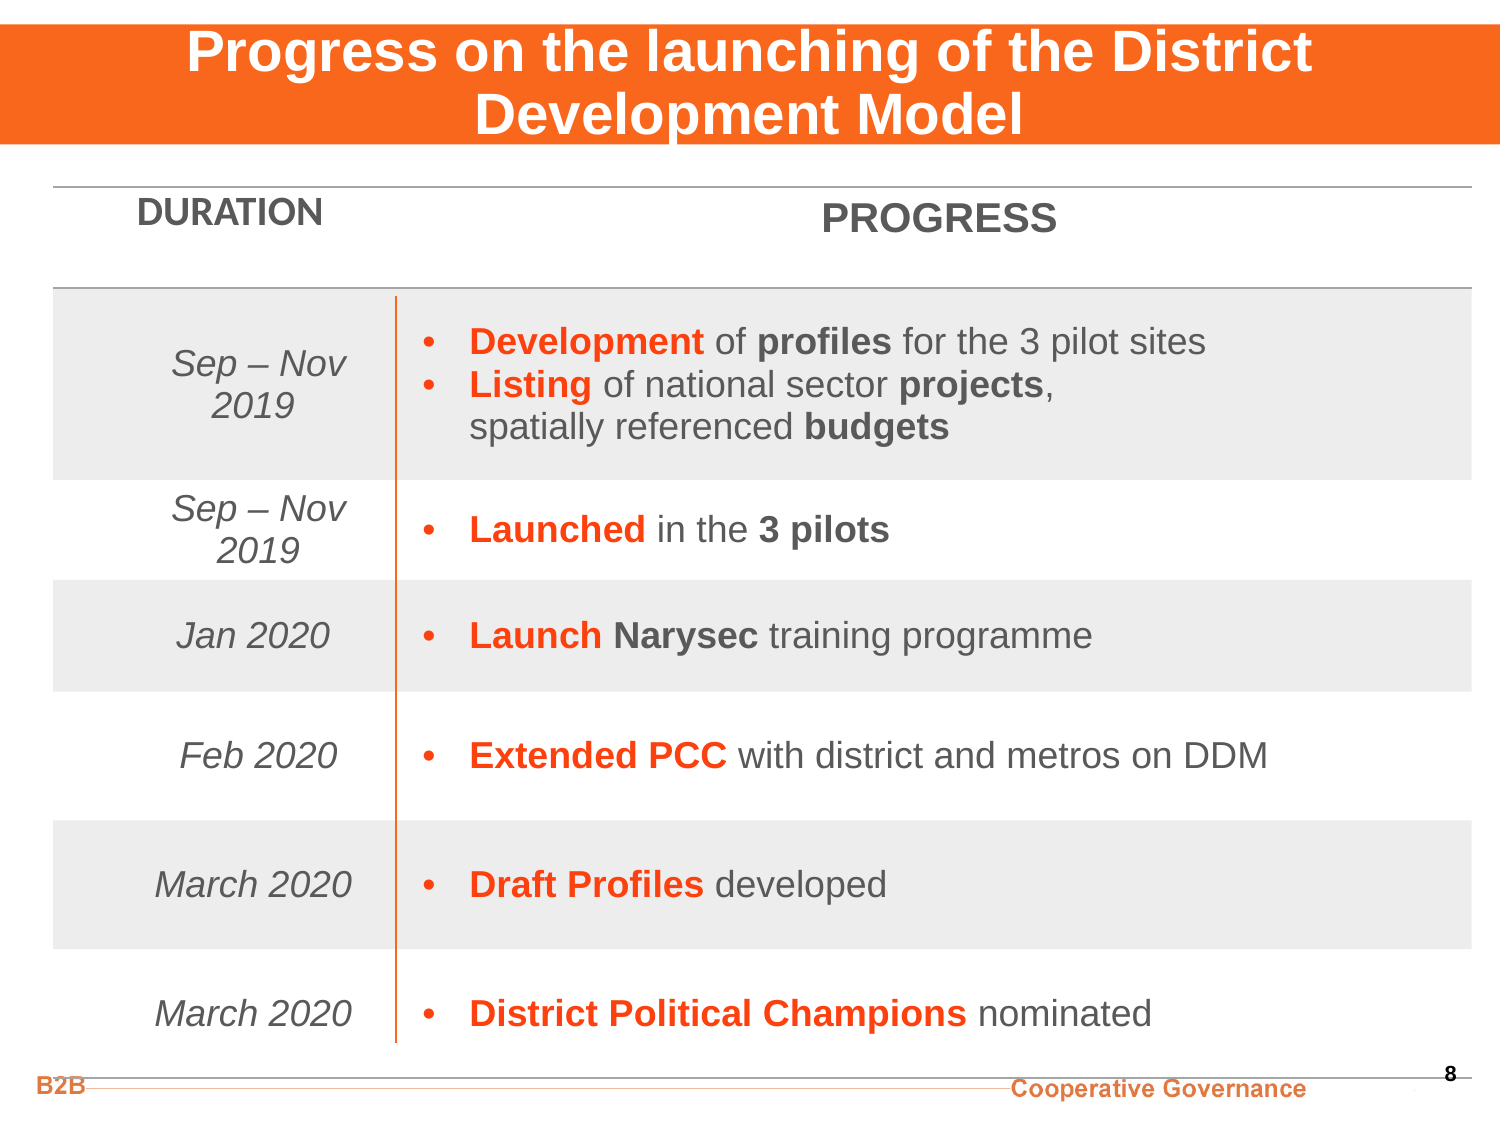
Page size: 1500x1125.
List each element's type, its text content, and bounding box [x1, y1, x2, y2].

table_cell Jan 2020 [397, 580, 407, 692]
table_cell District Political Champions nominated [407, 949, 1472, 1077]
table_cell Launch Narysec training programme [407, 580, 1472, 692]
table_cell March 2020 [397, 820, 407, 949]
text_box Progress on the launching of the District Development Model [0, 24, 1500, 145]
table_cell Jan 2020 [53, 580, 395, 692]
table_cell Sep – Nov 2019 [53, 289, 407, 480]
table_header PROGRESS [407, 188, 1472, 287]
table_cell Sep – Nov 2019 [53, 480, 395, 580]
table_cell Draft Profiles developed [407, 820, 1472, 949]
picture [0, 0, 1500, 24]
table_cell March 2020 [53, 820, 395, 949]
picture [0, 145, 1500, 1125]
slide_number 8 [1391, 1042, 1472, 1103]
table_cell Launched in the 3 pilots [407, 480, 1472, 580]
table_cell Sep – Nov 2019 [397, 480, 407, 580]
table_cell Extended PCC with district and metros on DDM [407, 692, 1472, 820]
table_cell Feb 2020 [53, 692, 395, 820]
table_cell Feb 2020 [397, 692, 407, 820]
table_cell March 2020 [53, 949, 407, 1077]
table_cell Development of profiles for the 3 pilot sites Listing of national sector projects, spatially referenced budgets [407, 289, 1472, 480]
table_header DURATION [53, 188, 407, 287]
